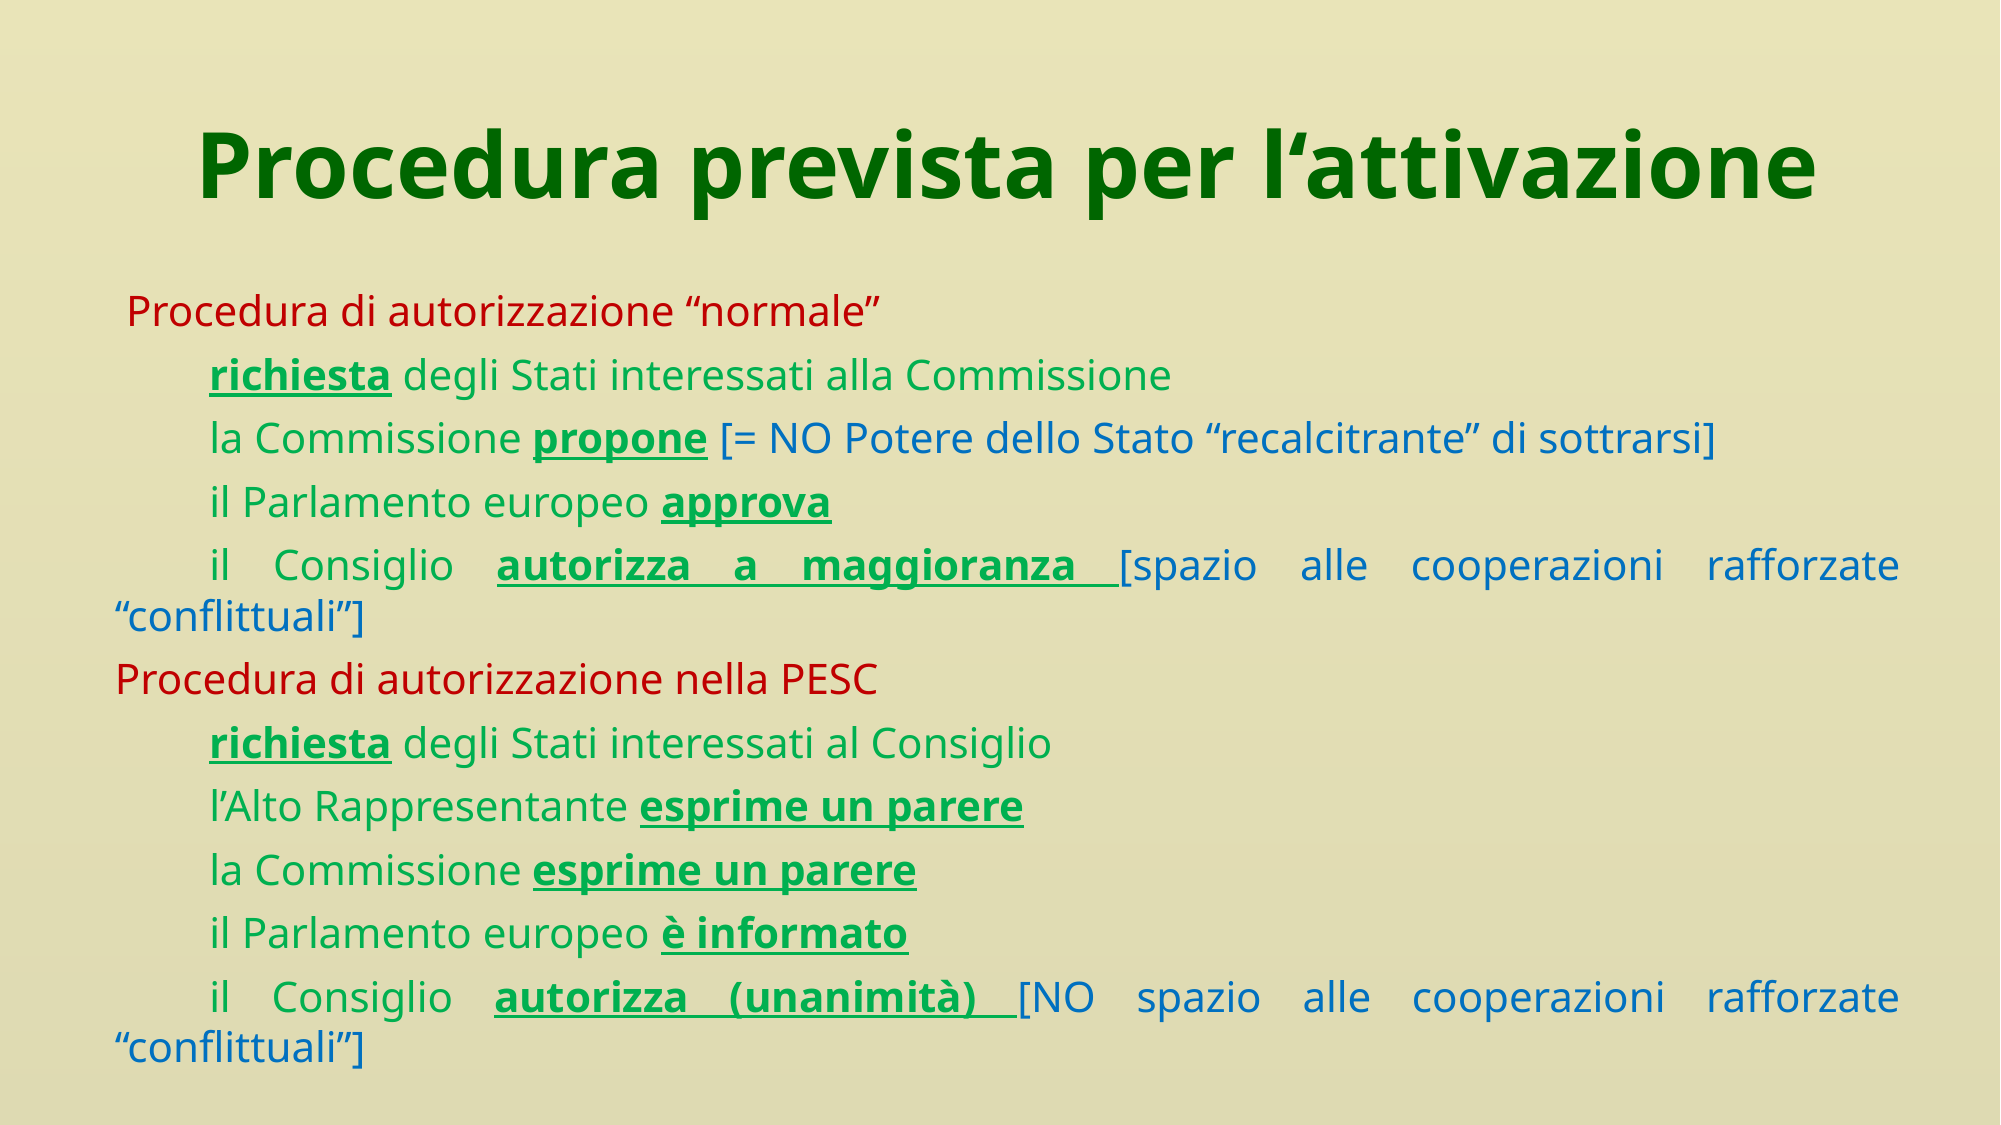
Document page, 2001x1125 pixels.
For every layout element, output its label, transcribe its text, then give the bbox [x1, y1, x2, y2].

list Procedura di autorizzazione “normale” richiesta degli Stati interessati alla Commissione la Commissione propone [= NO Potere dello Stato “recalcitrante” di sottrarsi] il Parlamento europeo approva il Consiglio autorizza a maggioranza [spazio alle cooperazioni rafforzate “conflittuali”] Procedura di autorizzazione nella PESC richiesta degli Stati interessati al Consiglio l’Alto Rappresentante esprime un parere la Commissione esprime un parere il Parlamento europeo è informato il Consiglio autorizza (unanimità) [NO spazio alle cooperazioni rafforzate “conflittuali”] [99, 277, 1916, 1087]
title Procedura prevista per l‘attivazione [61, 59, 1955, 278]
